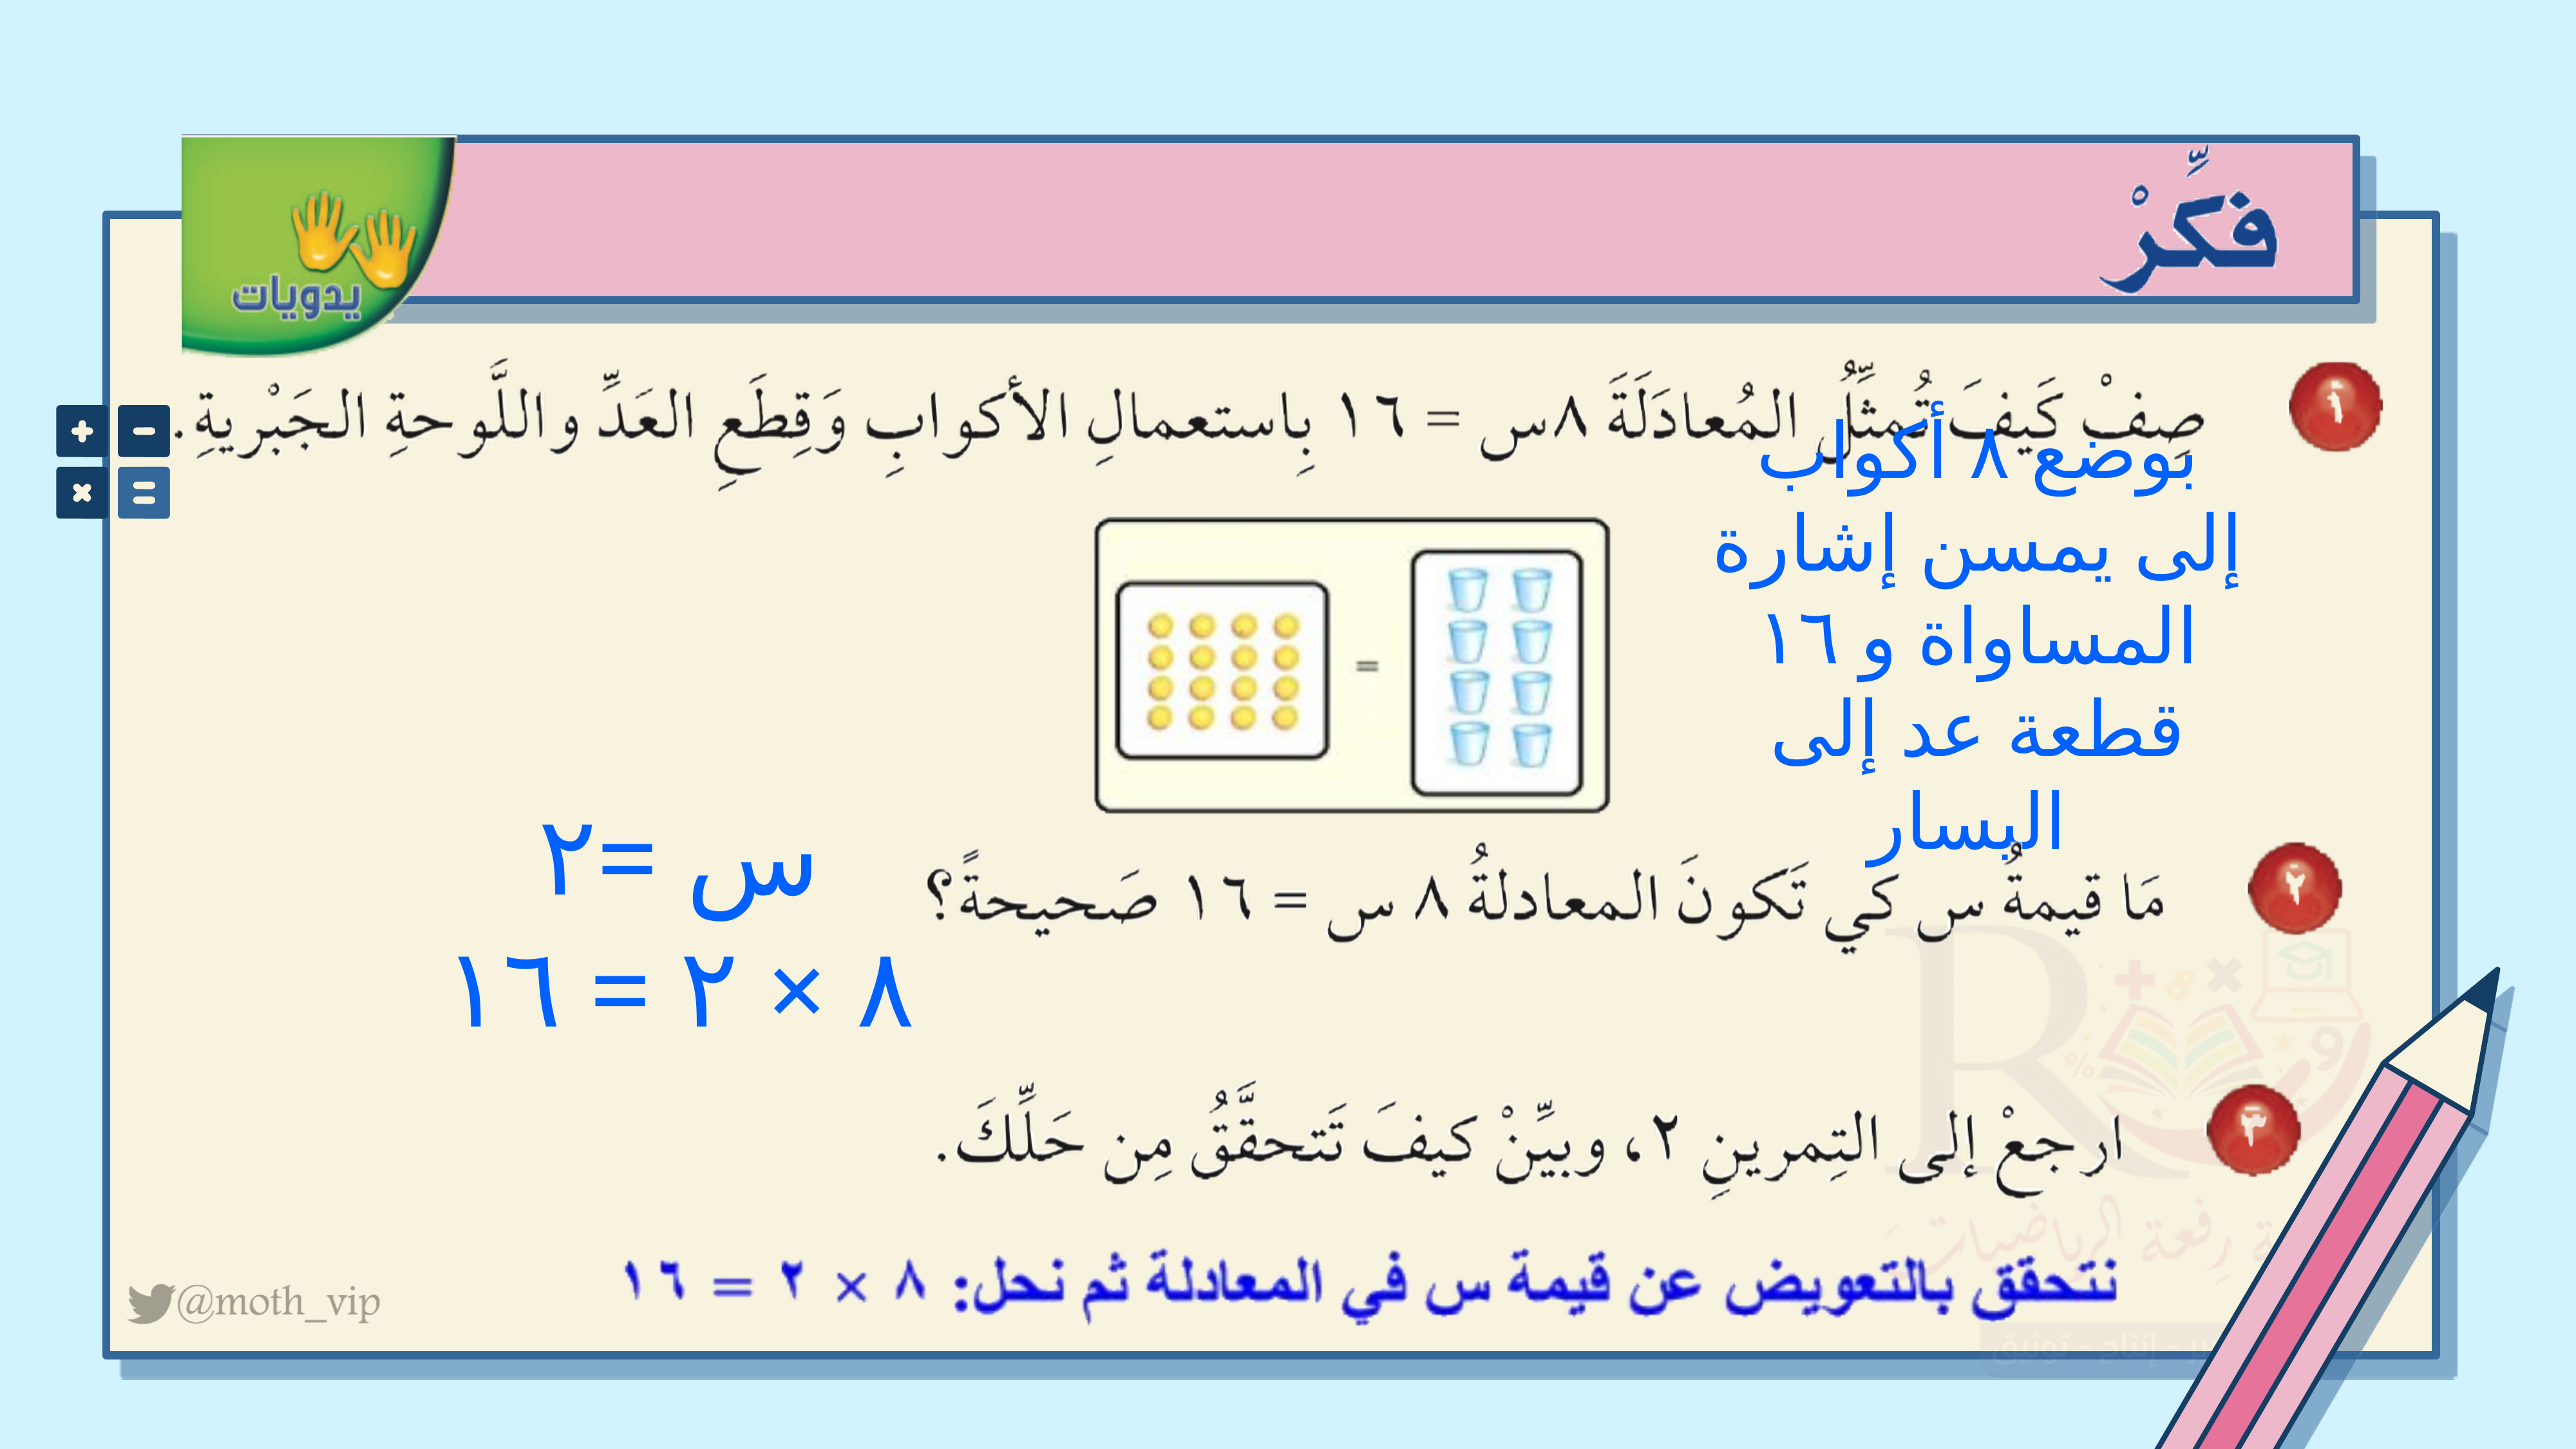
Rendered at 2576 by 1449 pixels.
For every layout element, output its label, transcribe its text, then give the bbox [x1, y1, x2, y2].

title [504, 135, 2360, 304]
picture [559, 1065, 2320, 1356]
text_box س =٢ ٨ × ٢ = ١٦ [430, 772, 929, 1062]
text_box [1911, 961, 2522, 1449]
picture [2035, 142, 2320, 312]
picture [167, 134, 2415, 972]
list بوضع ٨ أكواب إلى يمسن إشارة المساواة و ١٦ قطعة عد إلى اليسار [1665, 513, 2290, 781]
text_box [56, 404, 170, 519]
